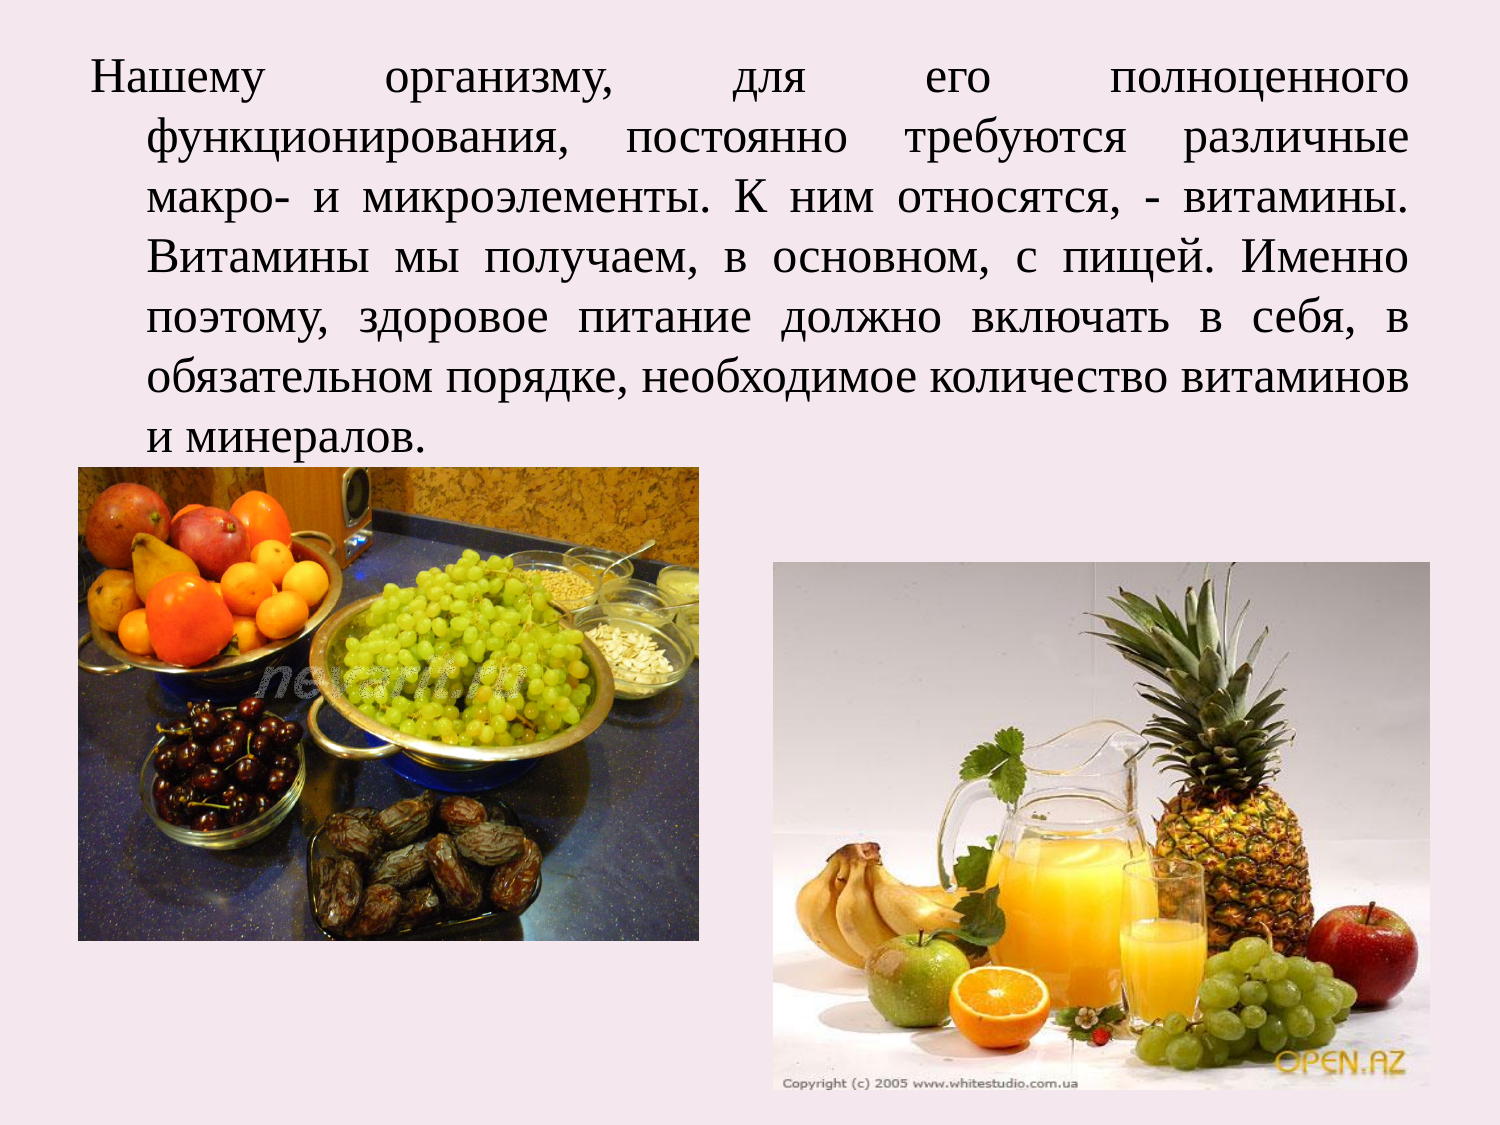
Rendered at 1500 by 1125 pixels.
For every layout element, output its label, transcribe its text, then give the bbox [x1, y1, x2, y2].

picture [773, 562, 1430, 1091]
picture [78, 467, 700, 941]
list Нашему организму, для его полноценного функционирования, постоянно требуются различные макро- и микроэлементы. К ним относятся, - витамины. Витамины мы получаем, в основном, с пищей. Именно поэтому, здоровое питание должно включать в себя, в обязательном порядке, необходимое количество витаминов и минералов. [75, 35, 1425, 1005]
